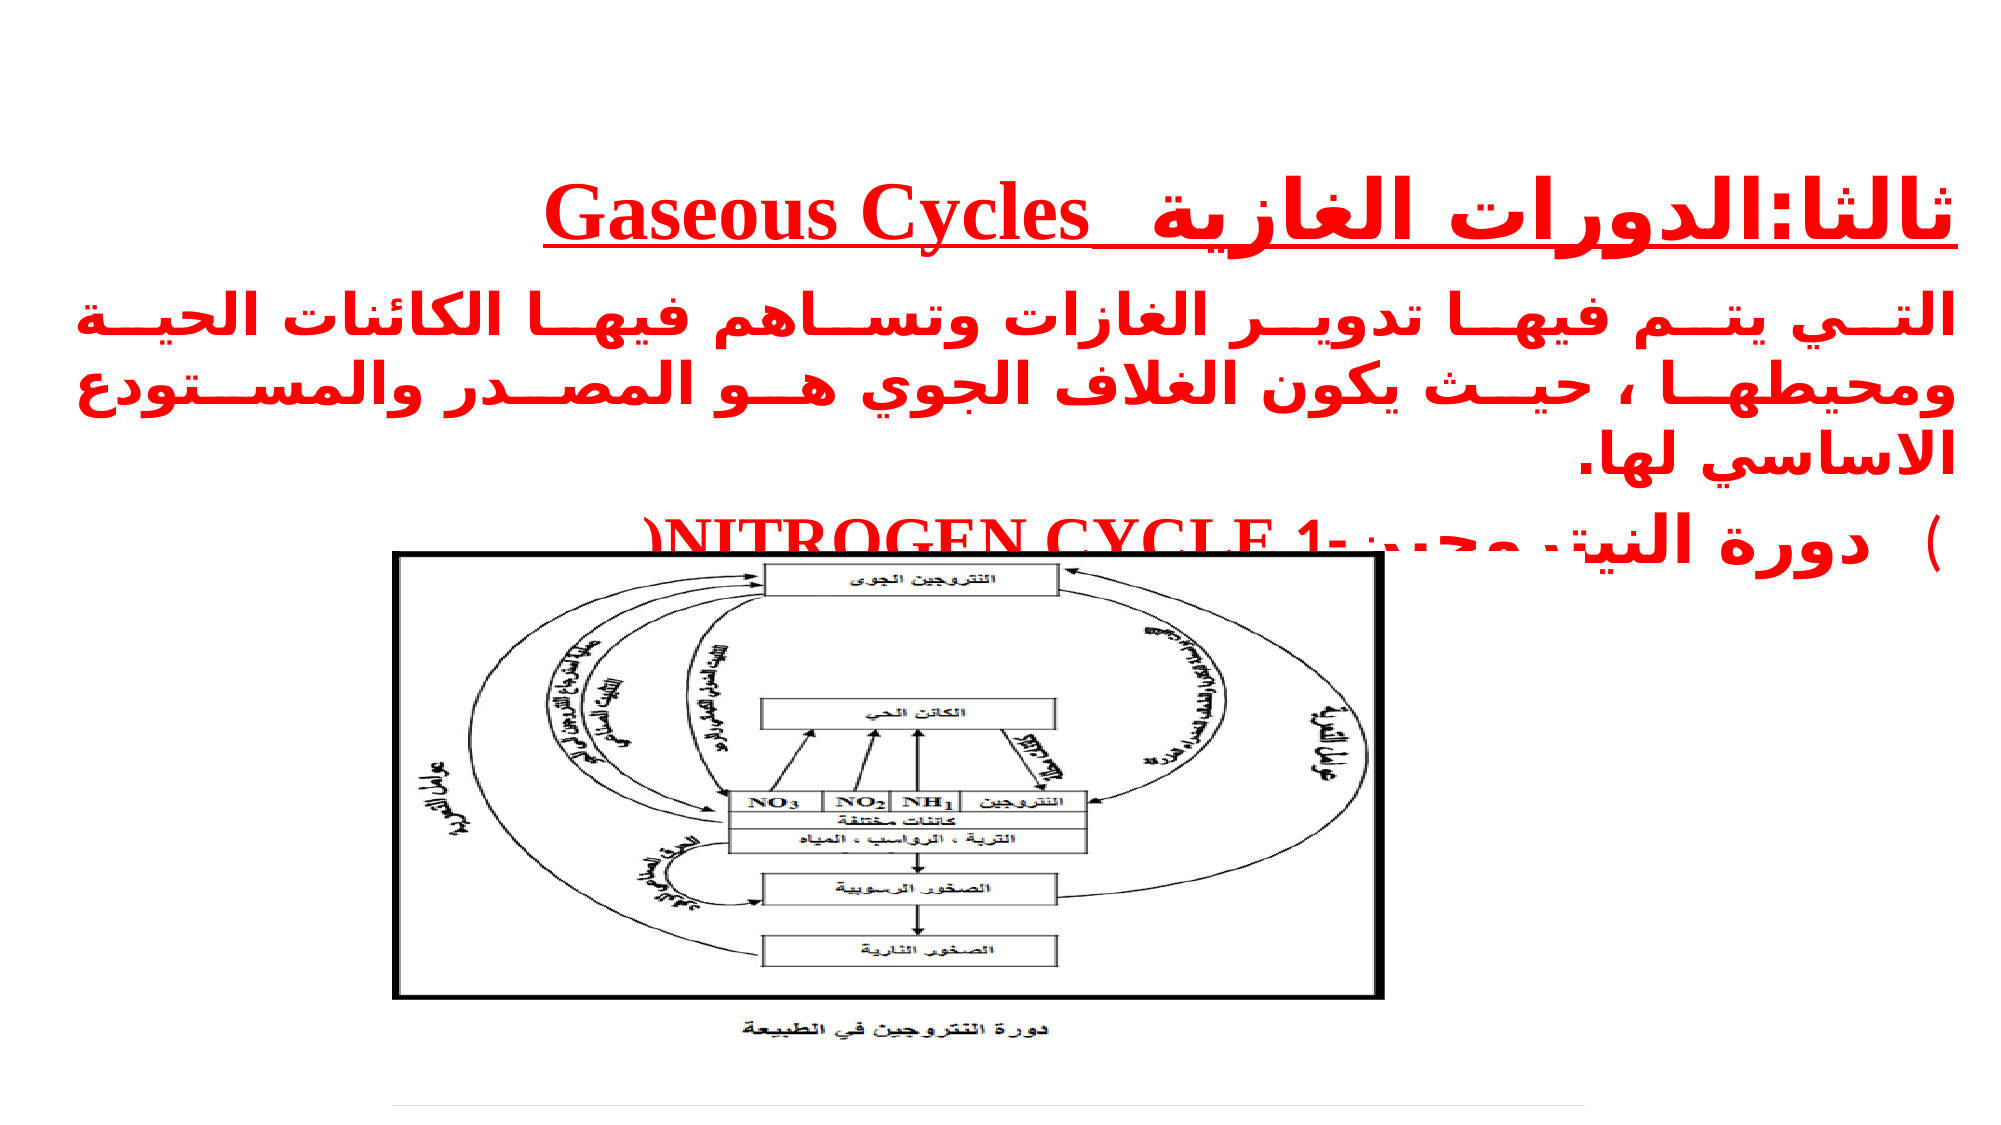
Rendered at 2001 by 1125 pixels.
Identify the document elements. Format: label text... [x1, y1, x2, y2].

picture [392, 551, 1587, 1106]
text_box ثالثا:الدورات الغازية Gaseous Cycles التي يتم فيها تدوير الغازات وتساهم فيها الكائنات الحية ومحيطها ، حيث يكون الغلاف الجوي هو المصدر والمستودع الاساسي لها. )NITROGEN CYCLE 1-دورة النيتروجين ( [59, 148, 1973, 585]
